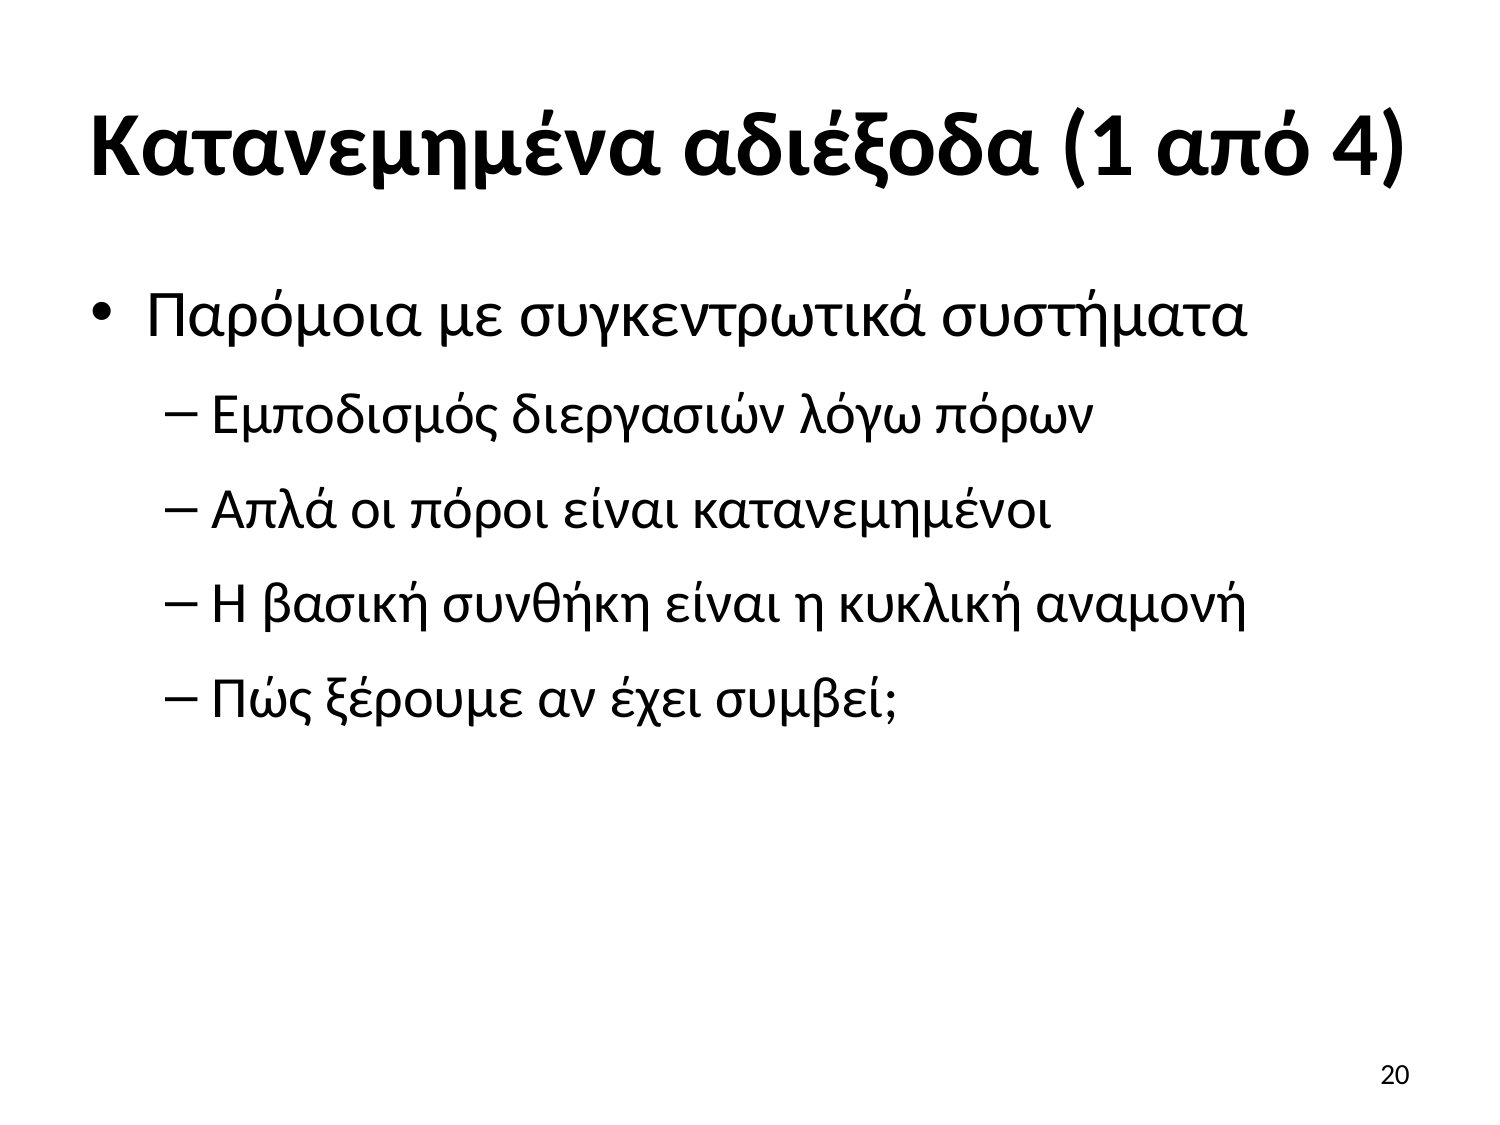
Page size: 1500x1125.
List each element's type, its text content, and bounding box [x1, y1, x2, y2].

list Παρόμοια με συγκεντρωτικά συστήματα Εμποδισμός διεργασιών λόγω πόρων Απλά οι πόροι είναι κατανεμημένοι Η βασική συνθήκη είναι η κυκλική αναμονή Πώς ξέρουμε αν έχει συμβεί; [75, 262, 1425, 1005]
slide_number 20 [1074, 1042, 1425, 1103]
title Κατανεμημένα αδιέξοδα (1 από 4) [75, 45, 1425, 233]
